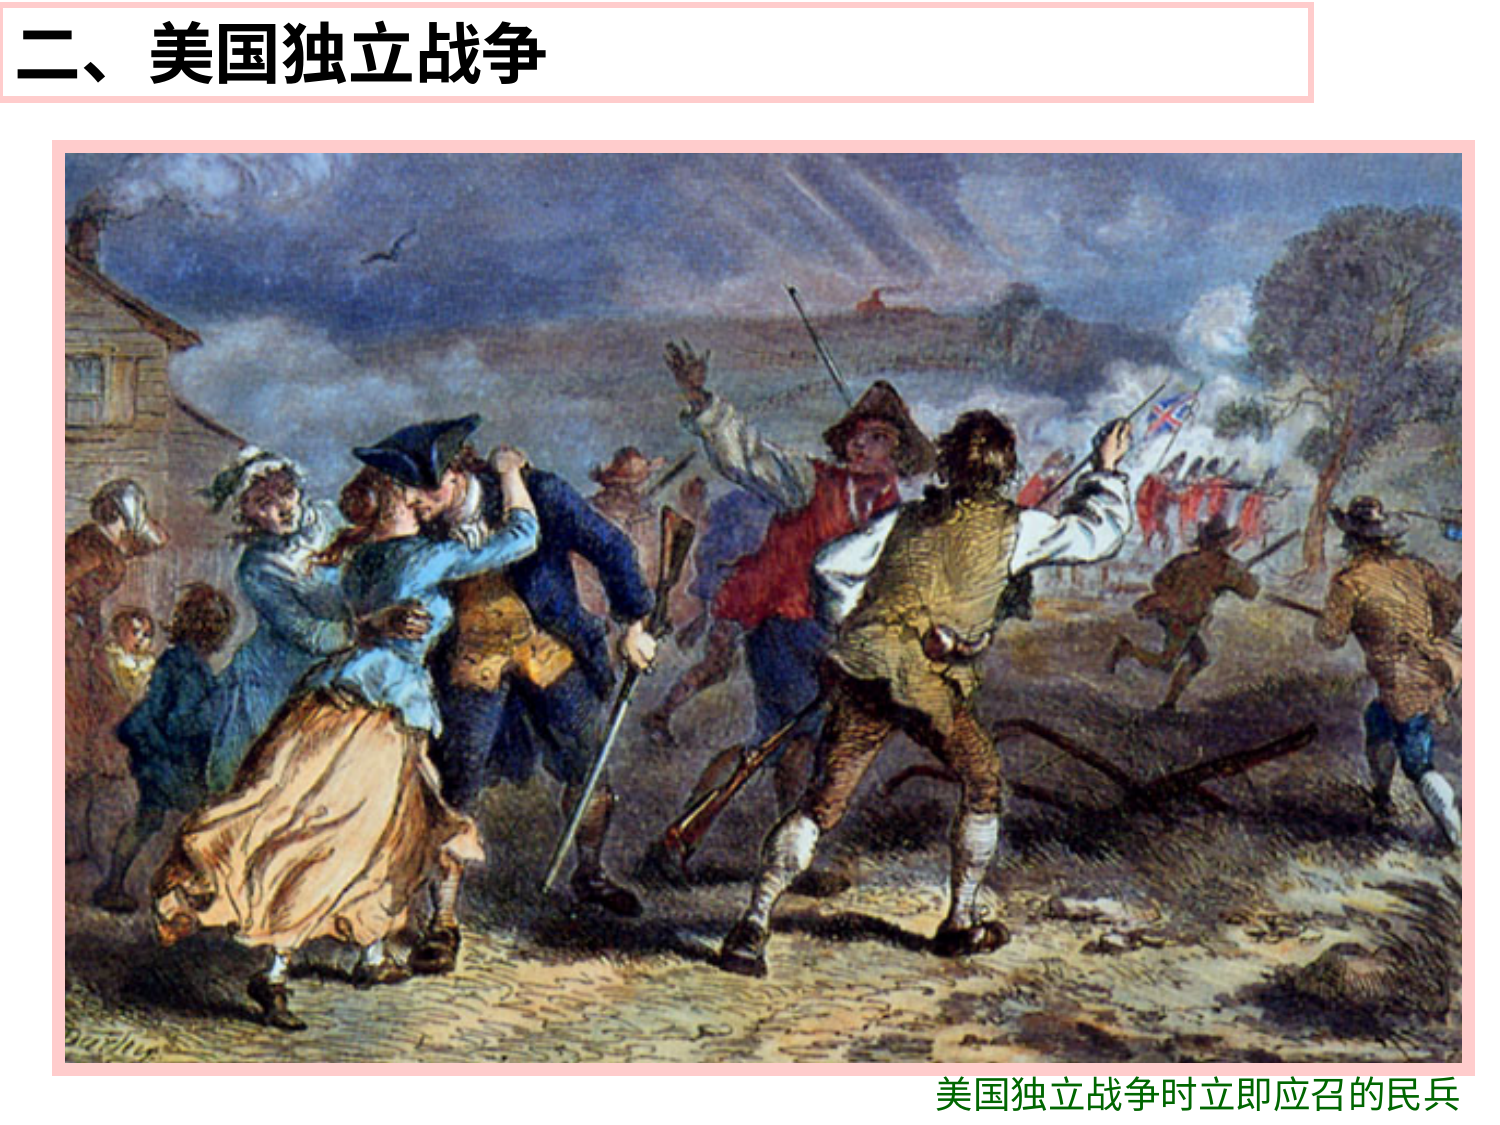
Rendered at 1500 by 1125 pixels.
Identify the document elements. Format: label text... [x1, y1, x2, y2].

text_box 美国独立战争时立即应召的民兵 [921, 1063, 1500, 1123]
picture [64, 152, 1463, 1064]
text_box 二、美国独立战争 [0, 4, 1312, 100]
